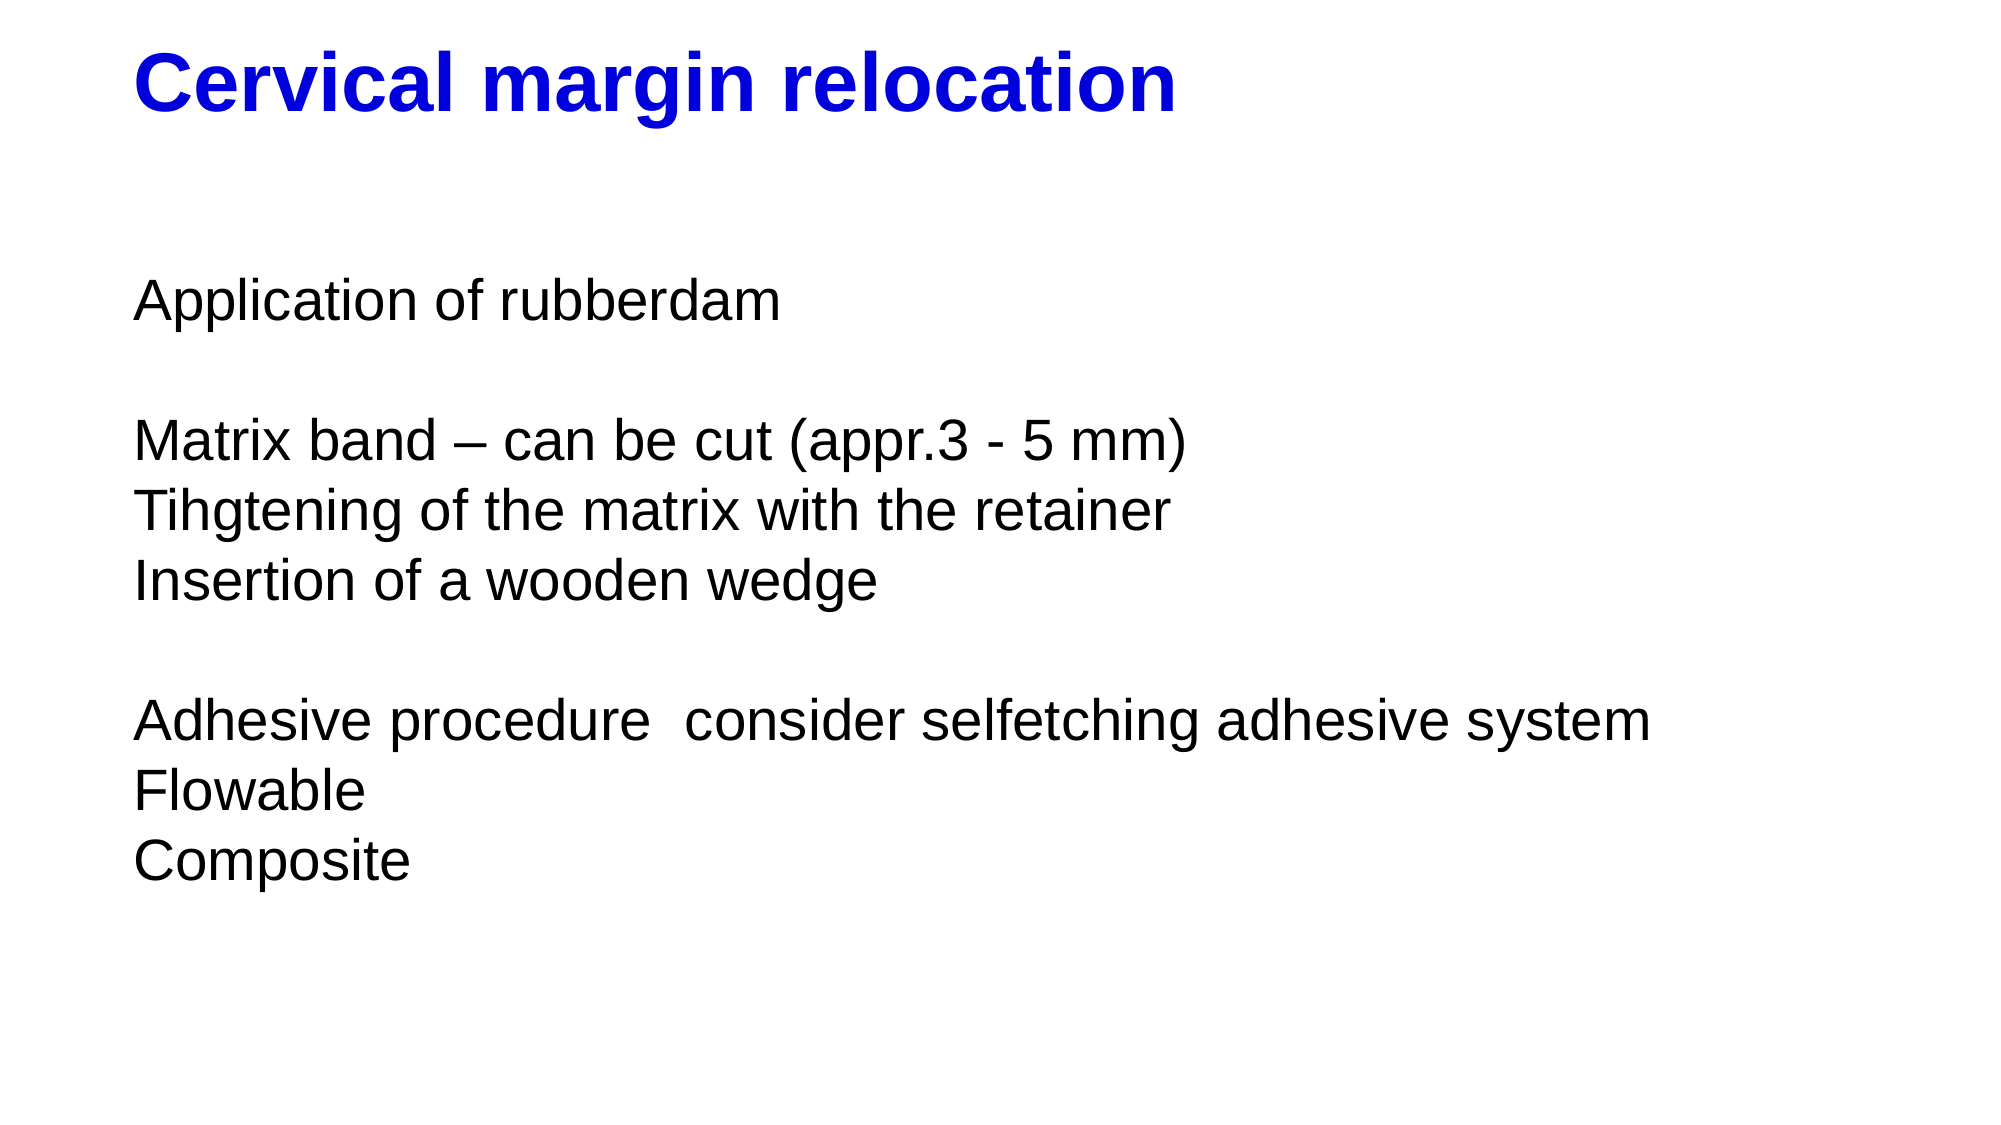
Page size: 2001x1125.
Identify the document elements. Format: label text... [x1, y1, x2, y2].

title Cervical margin relocation [133, 45, 1867, 233]
list Application of rubberdam Matrix band – can be cut (appr.3 - 5 mm) Tihgtening of the matrix with the retainer Insertion of a wooden wedge Adhesive procedure consider selfetching adhesive system Flowable Composite [133, 262, 1867, 938]
